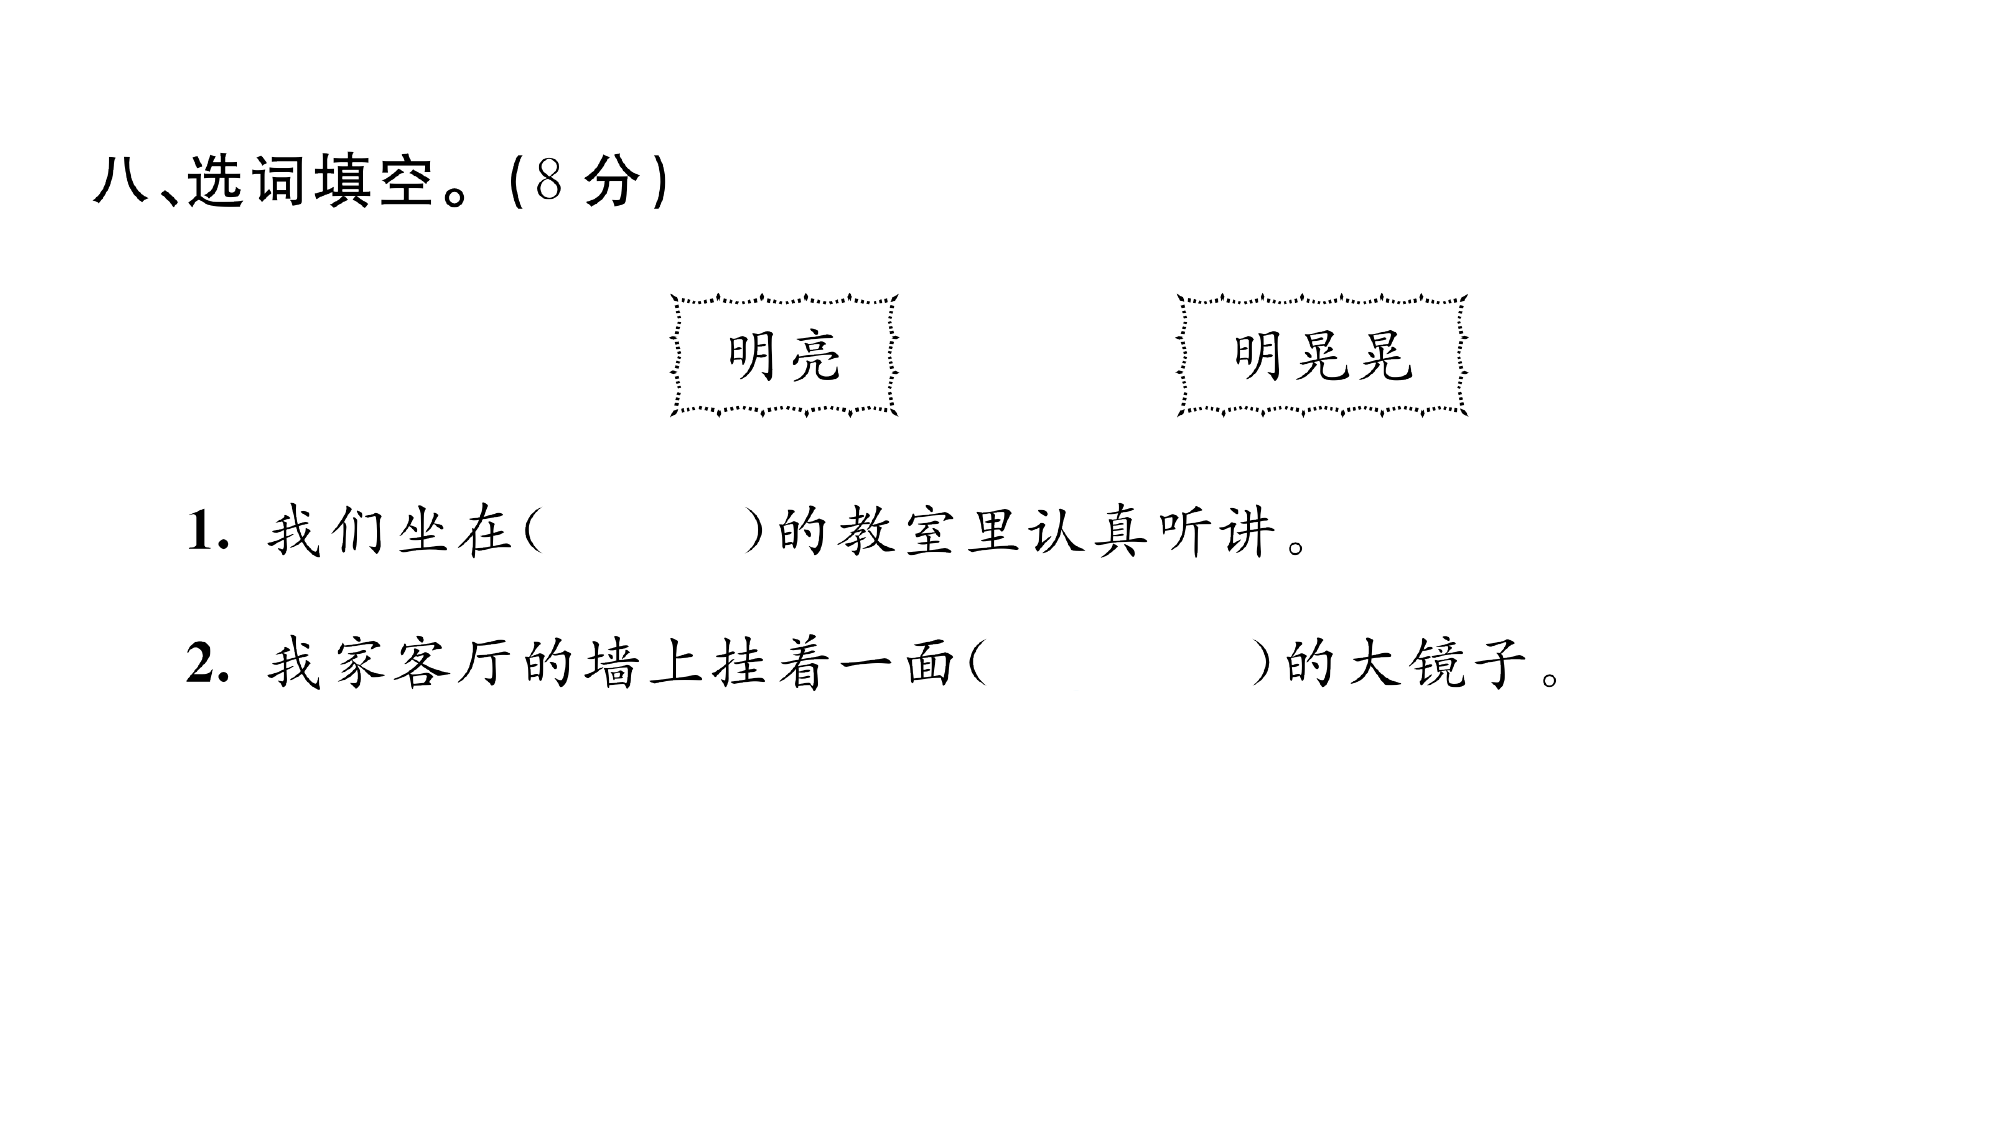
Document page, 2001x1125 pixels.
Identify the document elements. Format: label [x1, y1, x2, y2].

picture [88, 118, 1979, 708]
